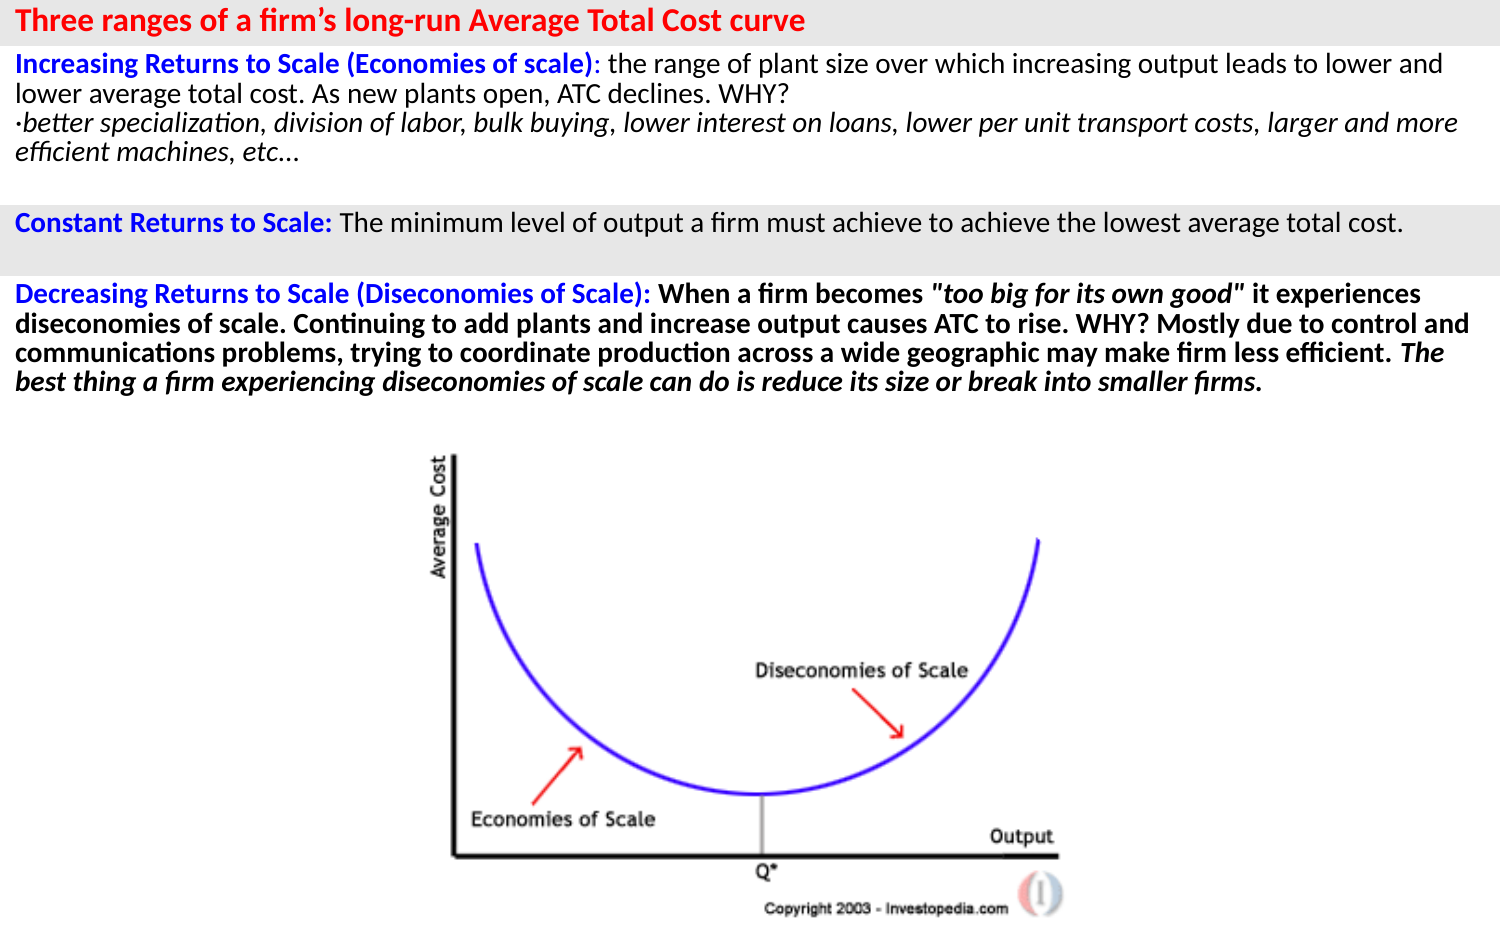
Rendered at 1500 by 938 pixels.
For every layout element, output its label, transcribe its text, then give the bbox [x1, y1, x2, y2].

table_header Three ranges of a firm’s long-run Average Total Cost curve [0, 0, 1500, 46]
picture [424, 443, 1094, 938]
table_cell Decreasing Returns to Scale (Diseconomies of Scale): When a firm becomes "too big for its own good" it experiences diseconomies of scale. Continuing to add plants and increase output causes ATC to rise. WHY? Mostly due to control and communications problems, trying to coordinate production across a wide geographic may make firm less efficient. The best thing a firm experiencing diseconomies of scale can do is reduce its size or break into smaller firms. [0, 276, 1500, 435]
table_cell Constant Returns to Scale: The minimum level of output a firm must achieve to achieve the lowest average total cost. [0, 205, 1500, 276]
table_cell Increasing Returns to Scale (Economies of scale): the range of plant size over which increasing output leads to lower and lower average total cost. As new plants open, ATC declines. WHY? ·better specialization, division of labor, bulk buying, lower interest on loans, lower per unit transport costs, larger and more efficient machines, etc... [0, 46, 1500, 205]
